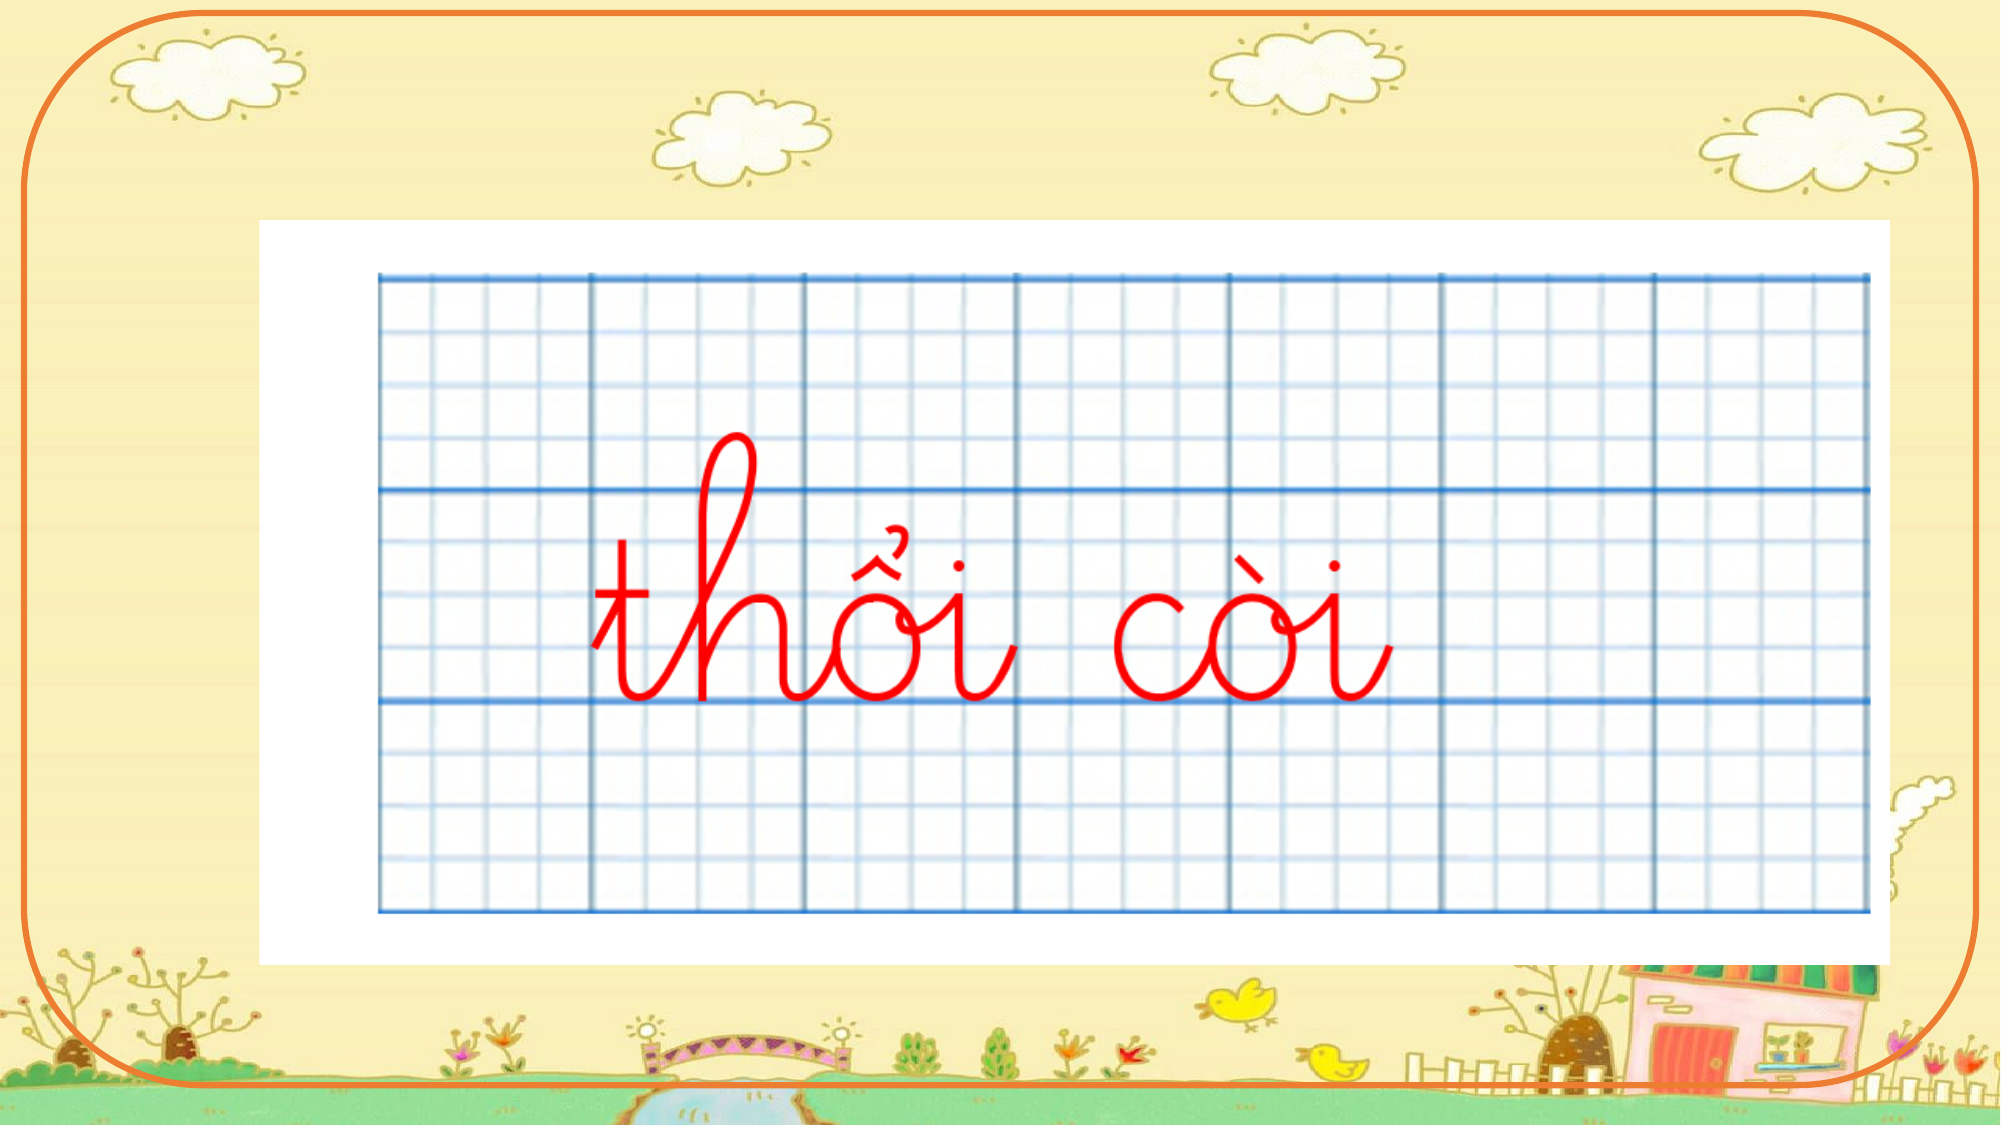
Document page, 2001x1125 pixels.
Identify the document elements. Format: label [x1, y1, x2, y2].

text_box [22, 11, 1978, 1087]
picture [0, 0, 2001, 1125]
